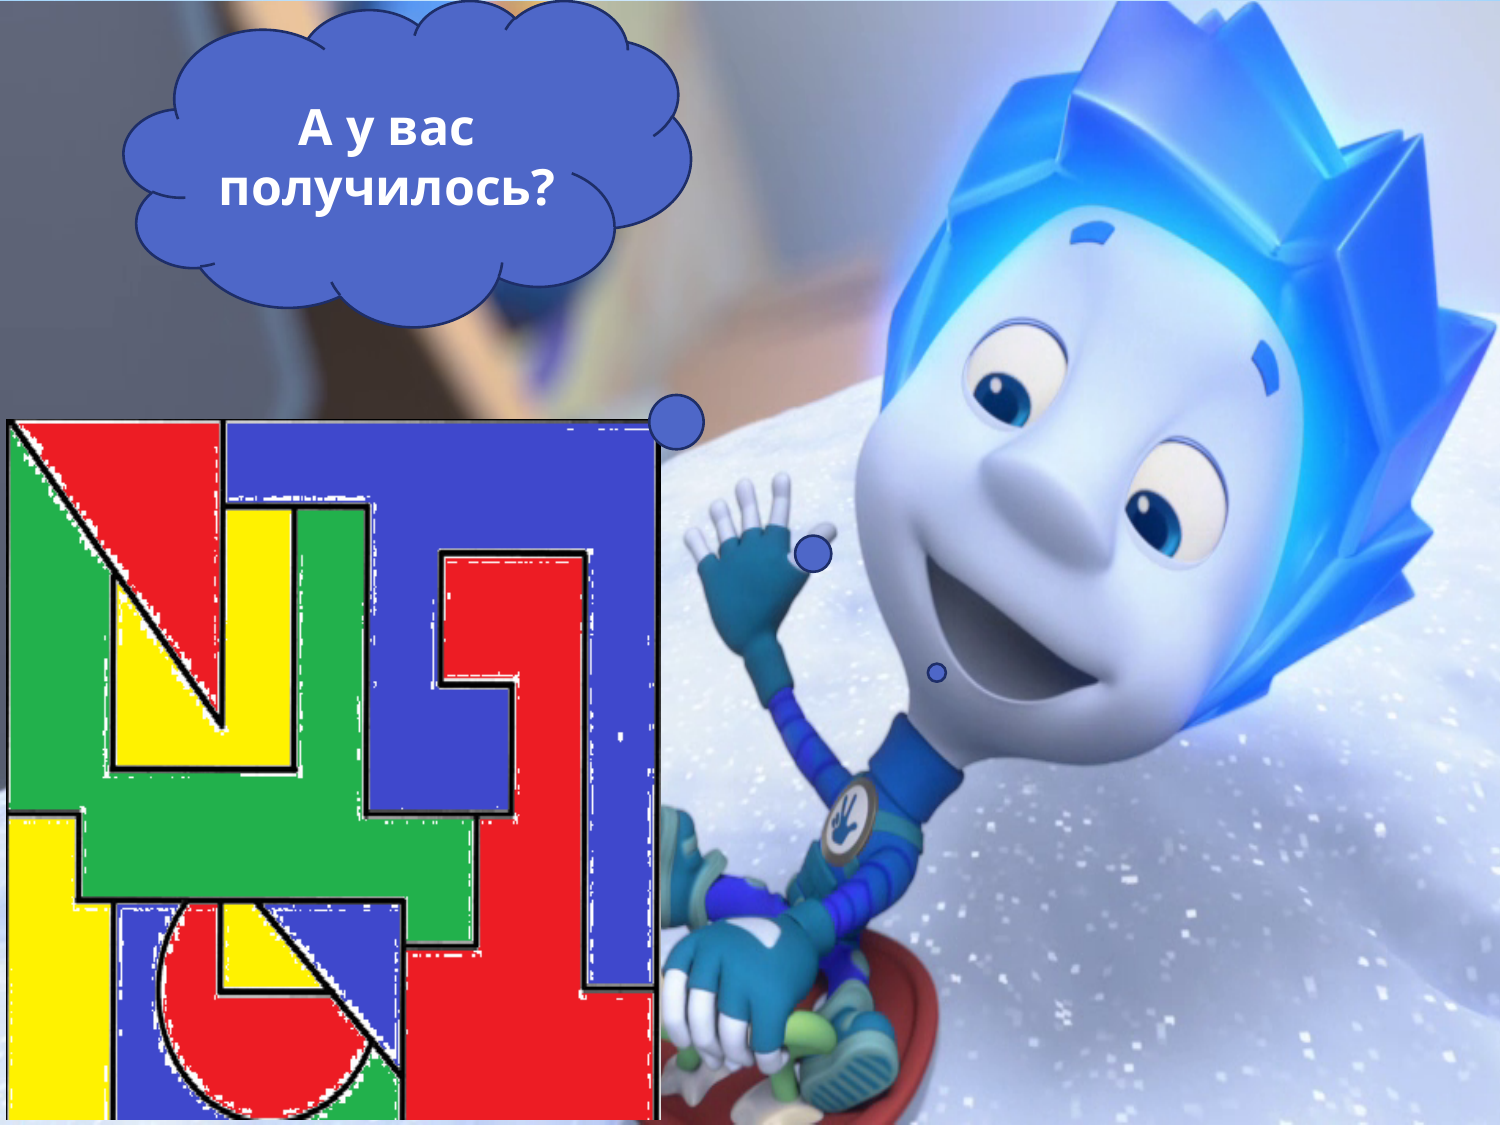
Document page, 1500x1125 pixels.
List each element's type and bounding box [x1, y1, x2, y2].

list [0, 1, 1500, 1125]
picture [6, 418, 662, 1120]
